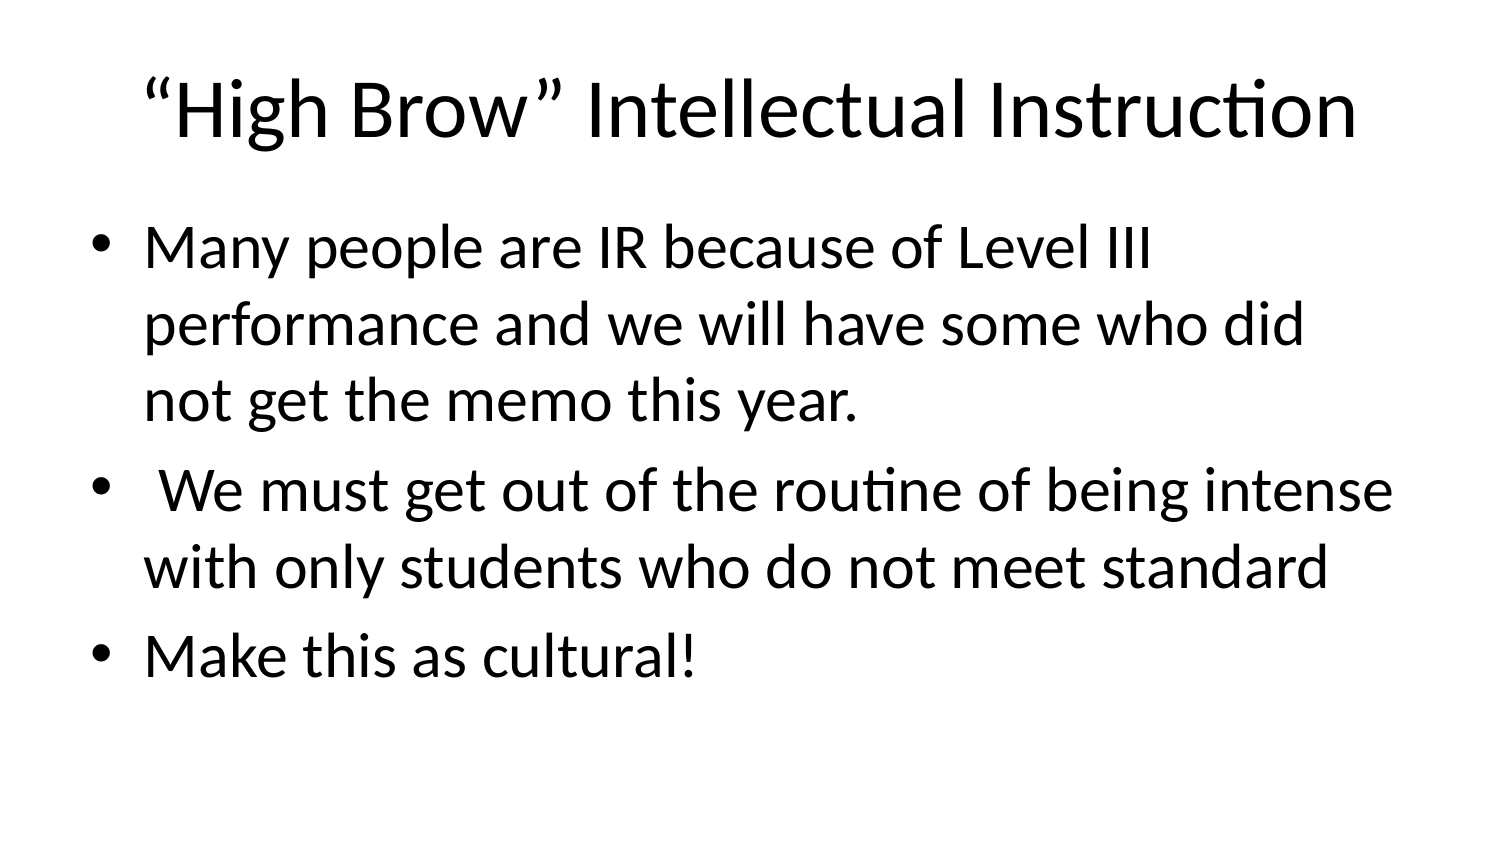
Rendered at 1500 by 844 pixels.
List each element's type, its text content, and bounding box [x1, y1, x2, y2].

title “High Brow” Intellectual Instruction [75, 33, 1425, 175]
list Many people are IR because of Level III performance and we will have some who did not get the memo this year. We must get out of the routine of being intense with only students who do not meet standard Make this as cultural! [75, 196, 1425, 754]
